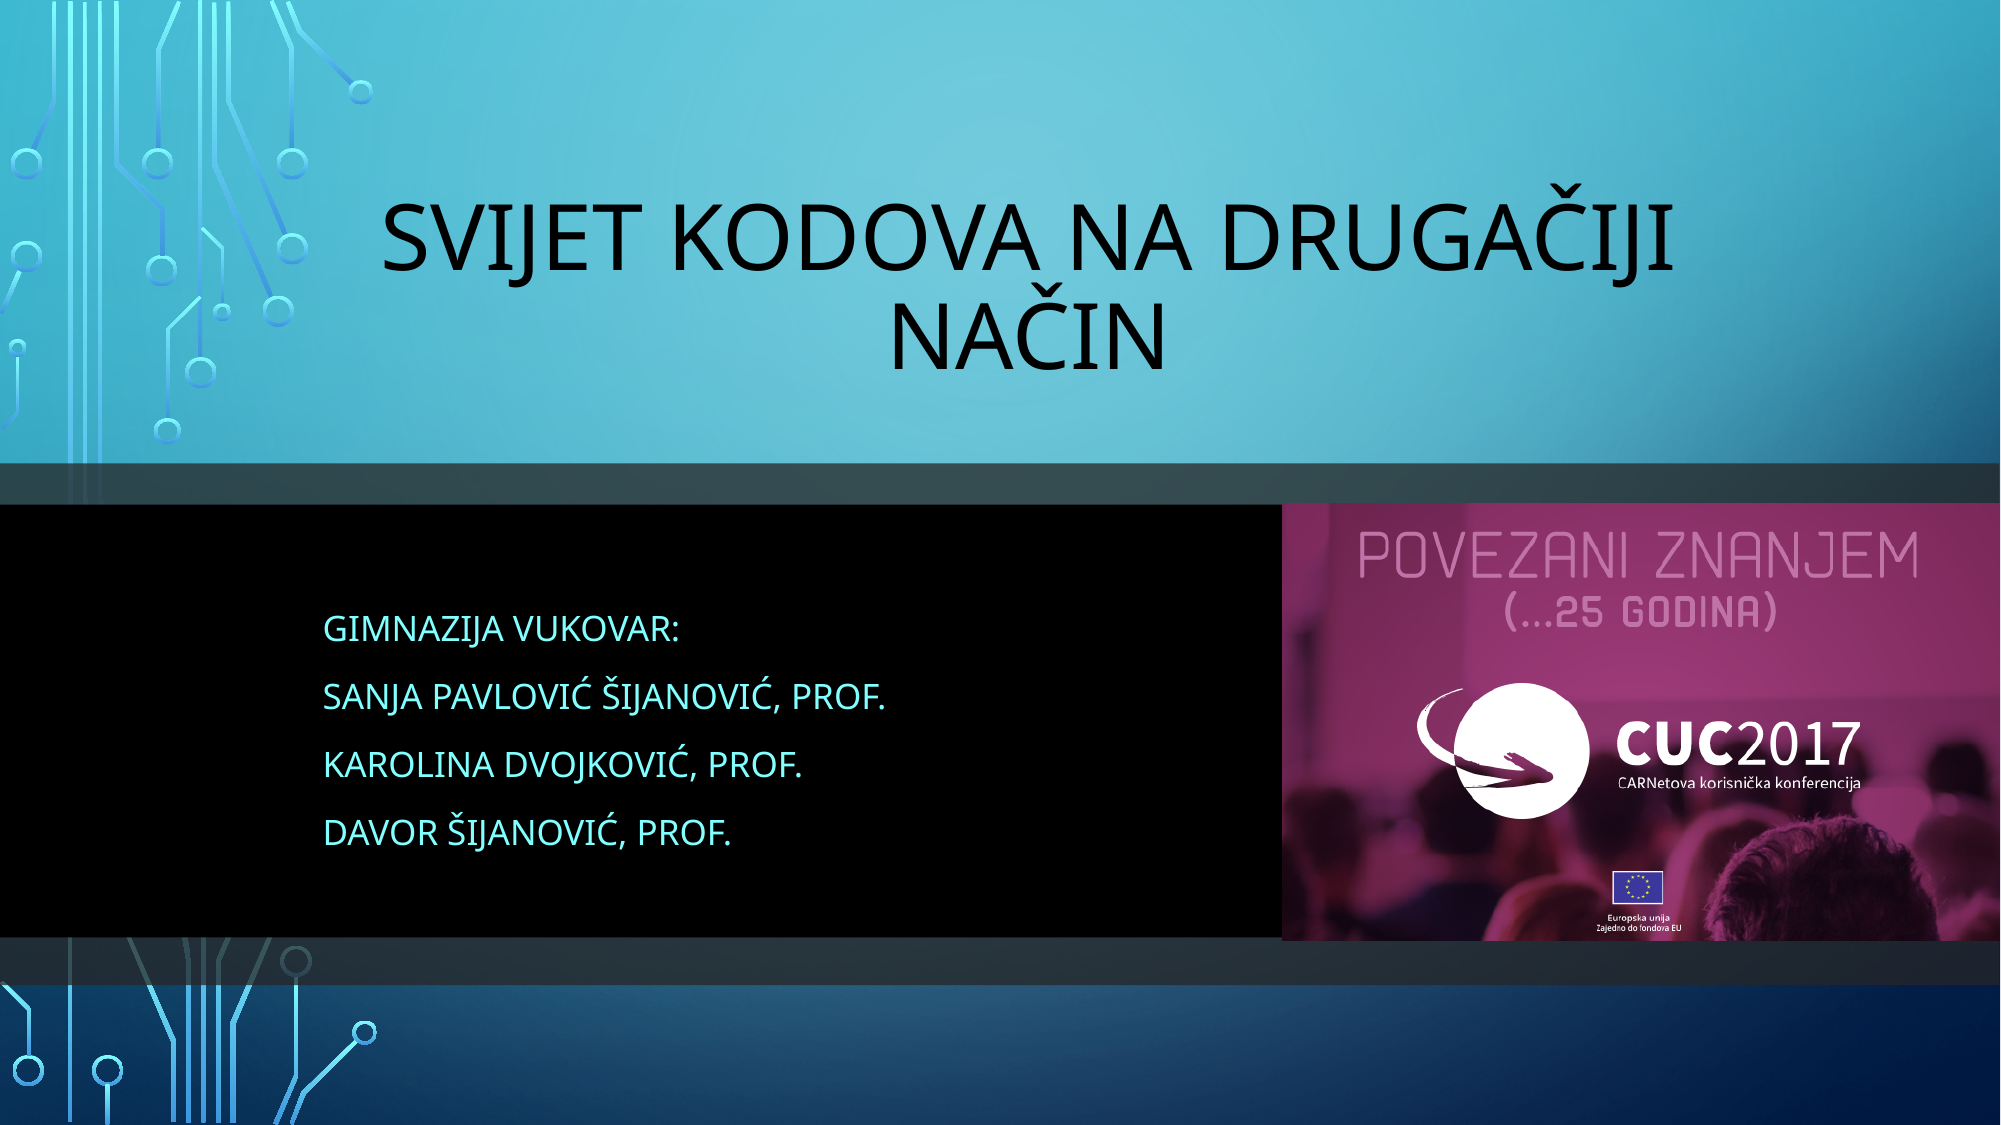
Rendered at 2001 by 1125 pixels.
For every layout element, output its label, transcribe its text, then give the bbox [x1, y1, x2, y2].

picture [1282, 503, 2000, 941]
subtitle Gimnazija vukovar: Sanja Pavlović Šijanović, prof. Karolina dvojković, prof. Davor šijanović, prof. [307, 590, 1282, 863]
title SVIJET KODOVA NA DRUGAČIJI NAČIN [307, 90, 1750, 398]
